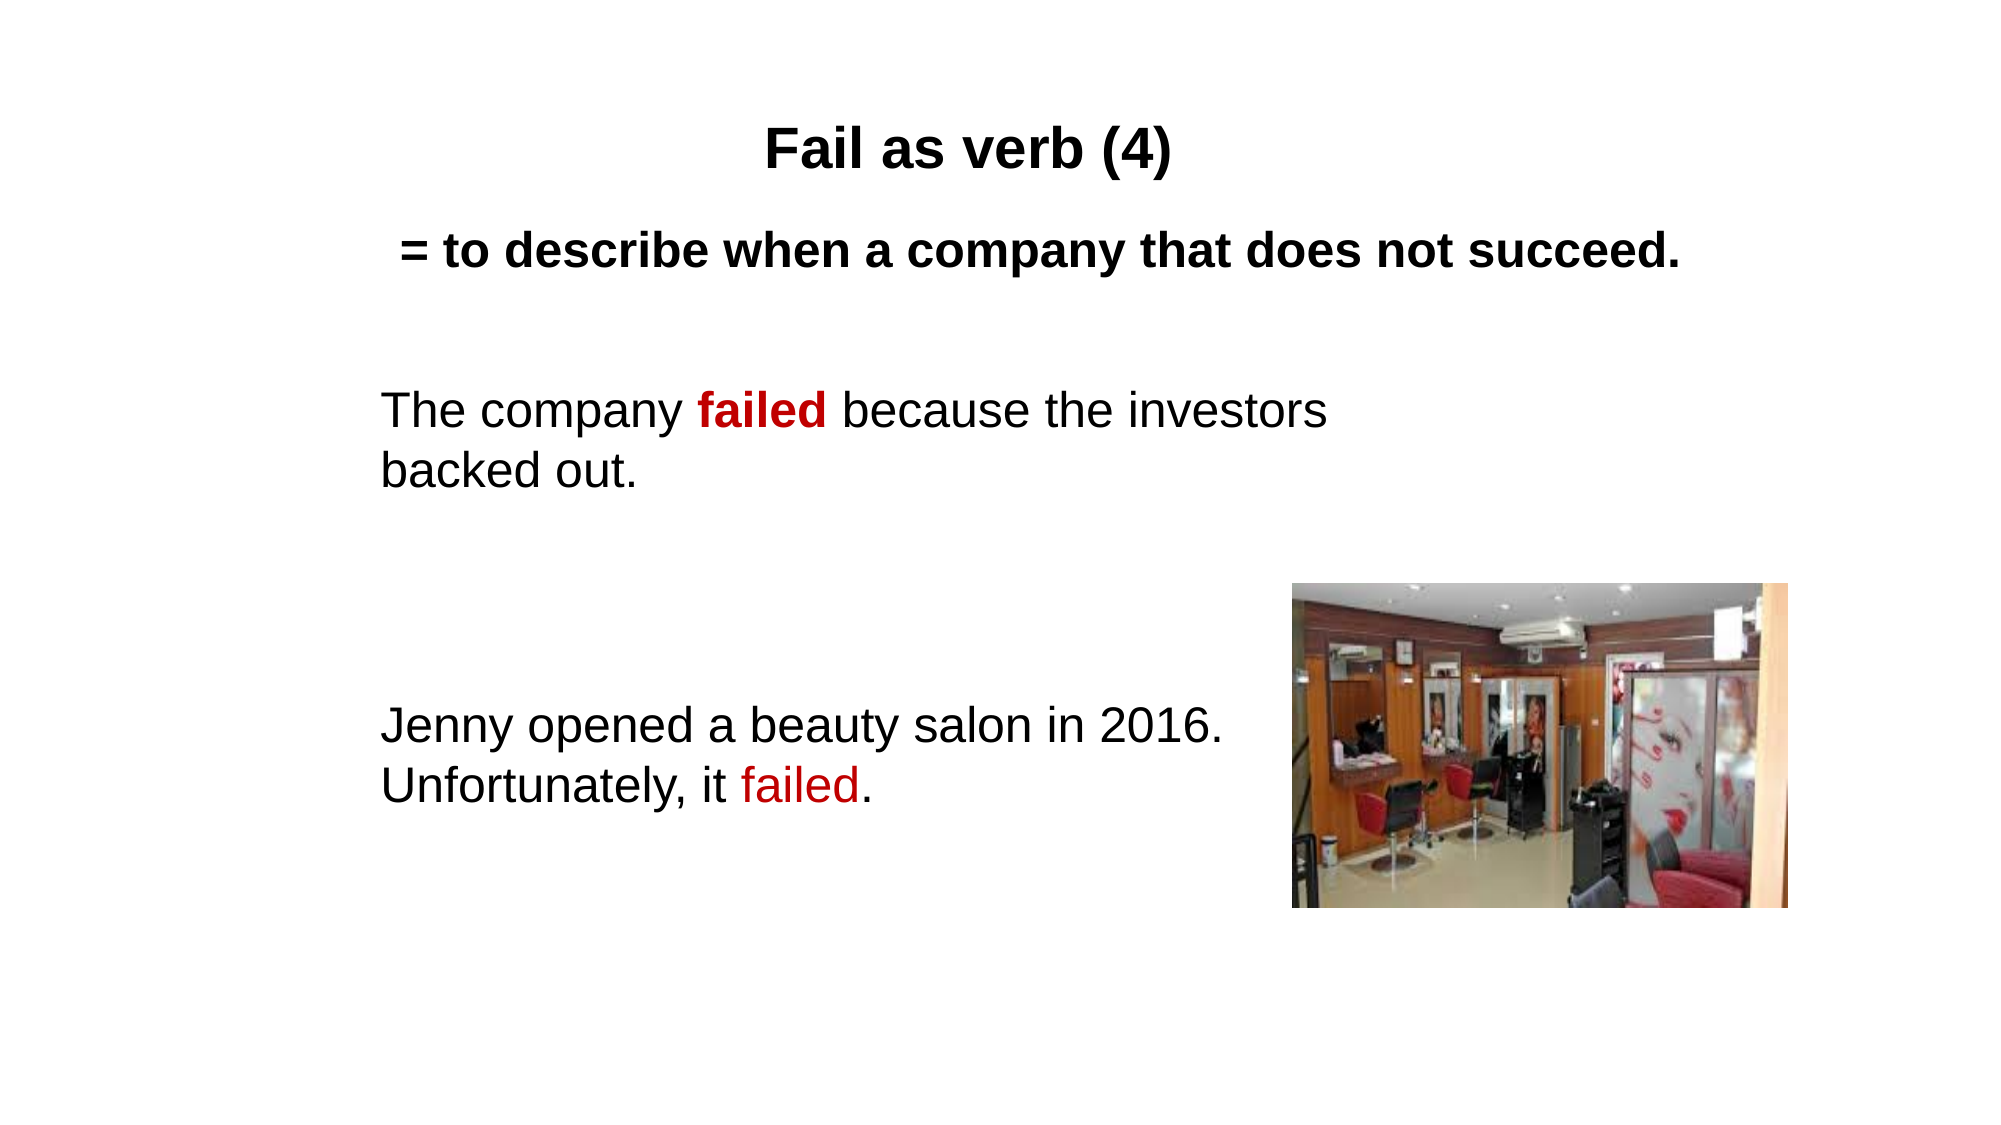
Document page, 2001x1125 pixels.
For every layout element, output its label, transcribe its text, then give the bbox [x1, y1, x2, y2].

text_box = to describe when a company that does not succeed. [385, 210, 1711, 286]
text_box Fail as verb (4) [750, 102, 1293, 188]
text_box The company failed because the investors backed out. [365, 370, 1366, 505]
picture [1292, 583, 1788, 908]
text_box Jenny opened a beauty salon in 2016. Unfortunately, it failed. [365, 684, 1264, 908]
